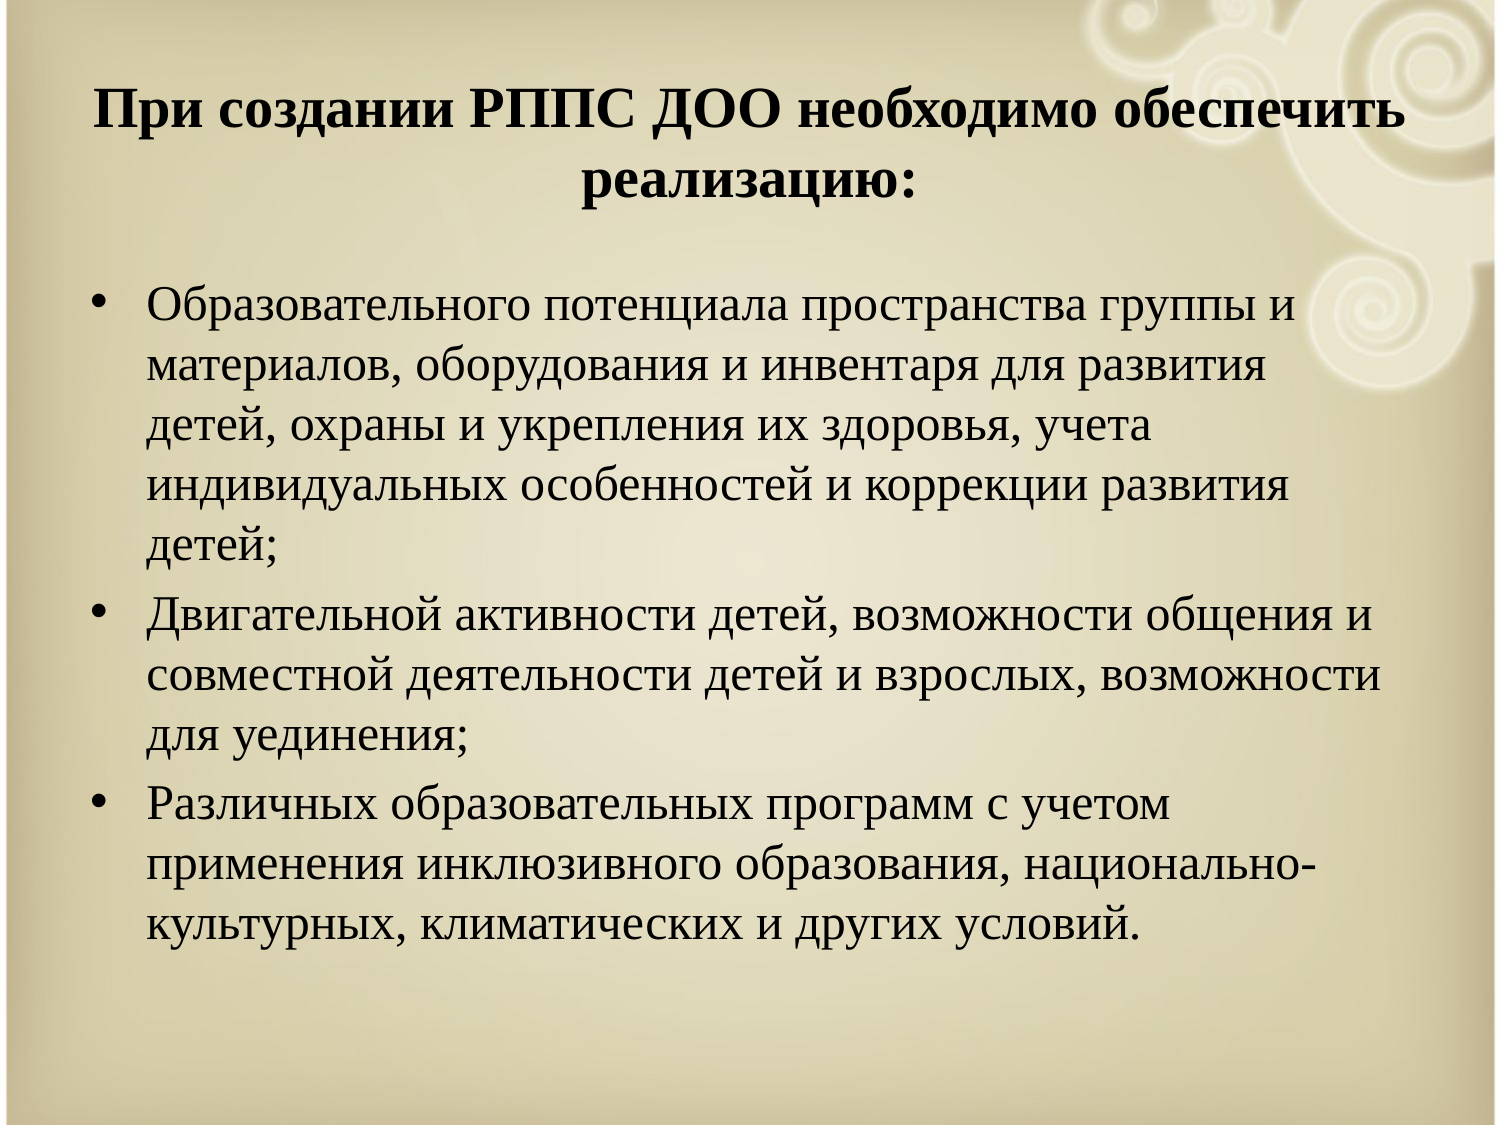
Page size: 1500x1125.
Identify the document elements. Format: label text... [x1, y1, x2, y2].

title При создании РППС ДОО необходимо обеспечить реализацию: [75, 45, 1425, 233]
list Образовательного потенциала пространства группы и материалов, оборудования и инвентаря для развития детей, охраны и укрепления их здоровья, учета индивидуальных особенностей и коррекции развития детей; Двигательной активности детей, возможности общения и совместной деятельности детей и взрослых, возможности для уединения; Различных образовательных программ с учетом применения инклюзивного образования, национально-культурных, климатических и других условий. [75, 262, 1425, 1005]
picture [0, 0, 1500, 1125]
